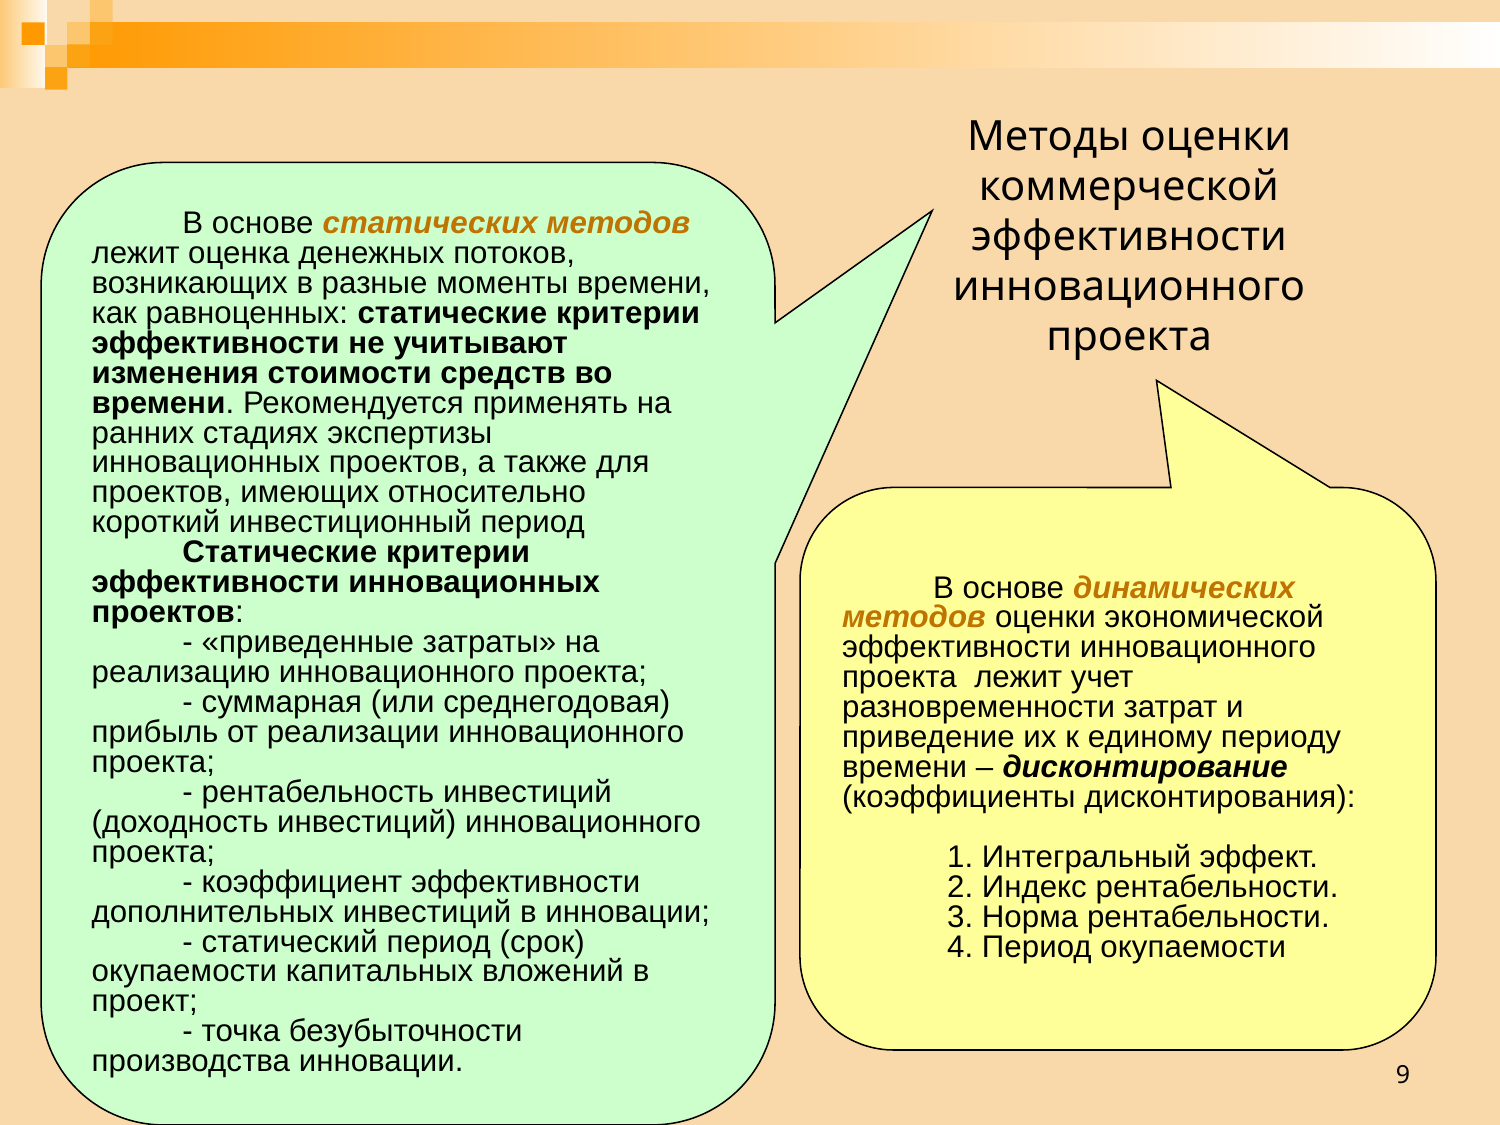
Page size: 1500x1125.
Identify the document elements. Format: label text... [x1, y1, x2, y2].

text_box В основе динамических методов оценки экономической эффективности инновационного проекта лежит учет разновременности затрат и приведение их к единому периоду времени – дисконтирование (коэффициенты дисконтирования): 1. Интегральный эффект. 2. Индекс рентабельности. 3. Норма рентабельности. 4. Период окупаемости [799, 380, 1436, 1051]
title Методы оценки коммерческой эффективности инновационного проекта [862, 187, 1396, 281]
slide_number 9 [1074, 1024, 1426, 1101]
text_box В основе статических методов лежит оценка денежных потоков, возникающих в разные моменты времени, как равноценных: статические критерии эффективности не учитывают изменения стоимости средств во времени. Рекомендуется применять на ранних стадиях экспертизы инновационных проектов, а также для проектов, имеющих относительно короткий инвестиционный период Статические критерии эффективности инновационных проектов: - «приведенные затраты» на реализацию инновационного проекта; - суммарная (или среднегодовая) прибыль от реализации инновационного проекта; - рентабельность инвестиций (доходность инвестиций) инновационного проекта; - коэффициент эффективности дополнительных инвестиций в инновации; - статический период (срок) окупаемости капитальных вложений в проект; - точка безубыточности производства инновации. [41, 162, 933, 1125]
